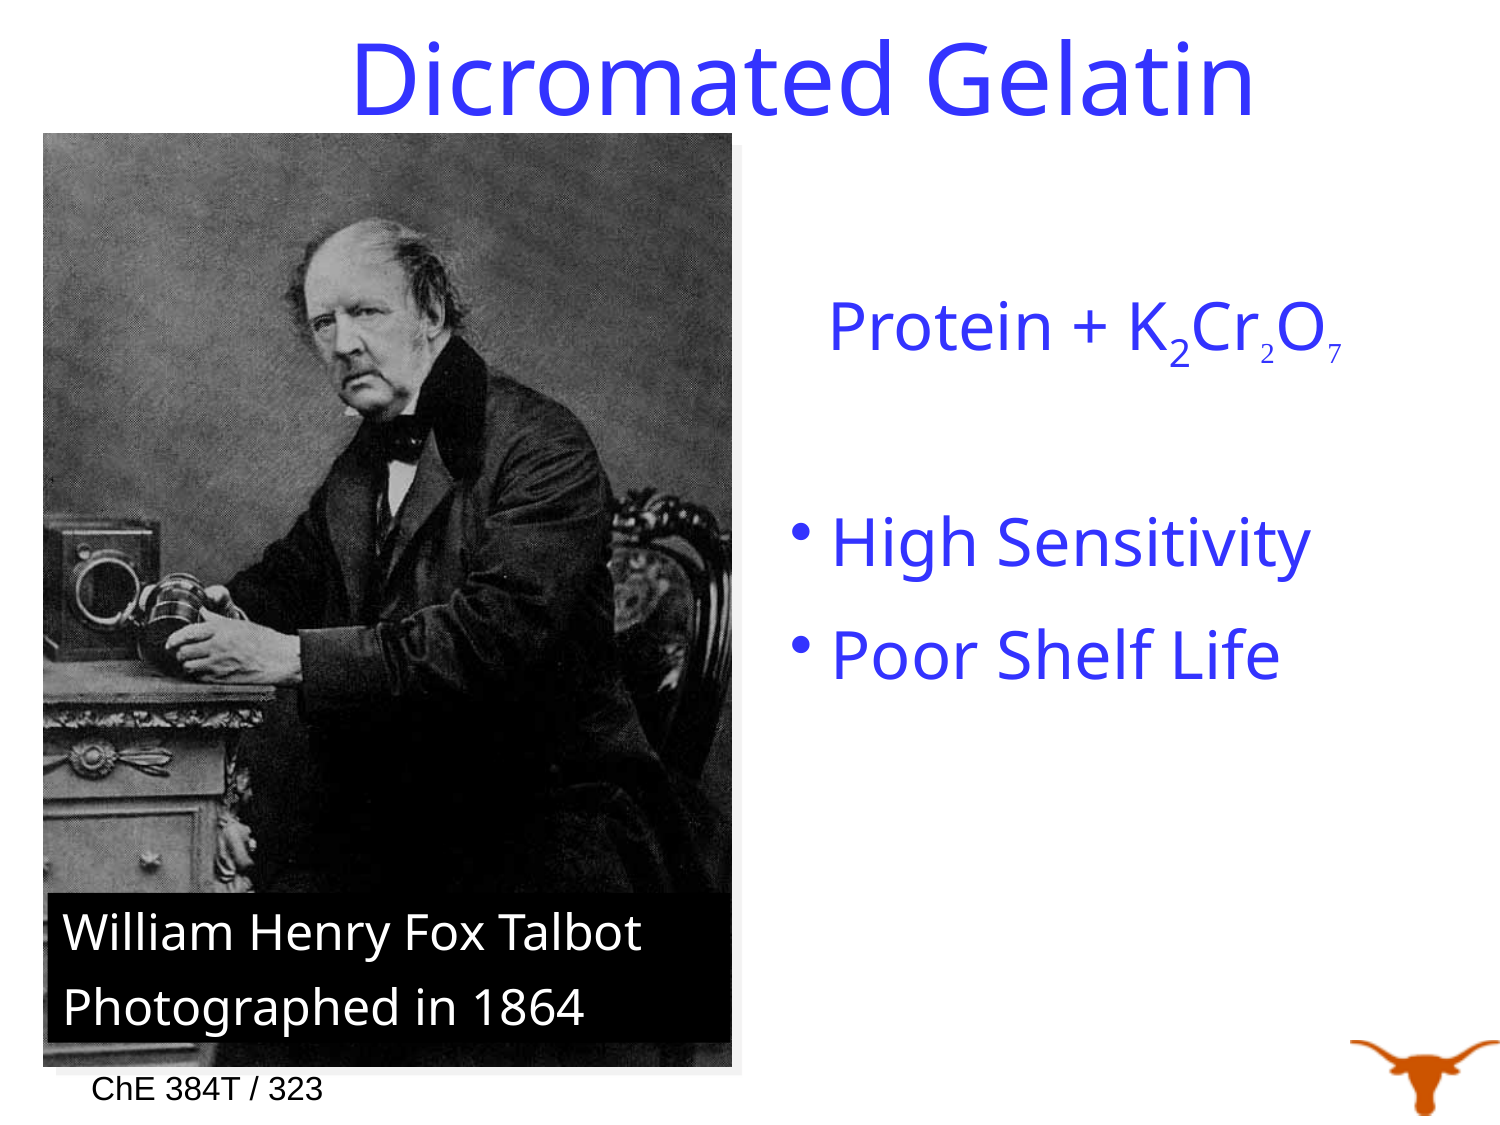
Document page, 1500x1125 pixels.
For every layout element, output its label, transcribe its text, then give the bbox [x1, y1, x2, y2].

text_box High Sensitivity Poor Shelf Life [774, 492, 1413, 701]
picture [1350, 1040, 1500, 1116]
text_box Protein + K2Cr2O7 [812, 276, 1500, 383]
text_box Dicromated Gelatin [333, 8, 1413, 143]
picture [43, 133, 732, 1067]
